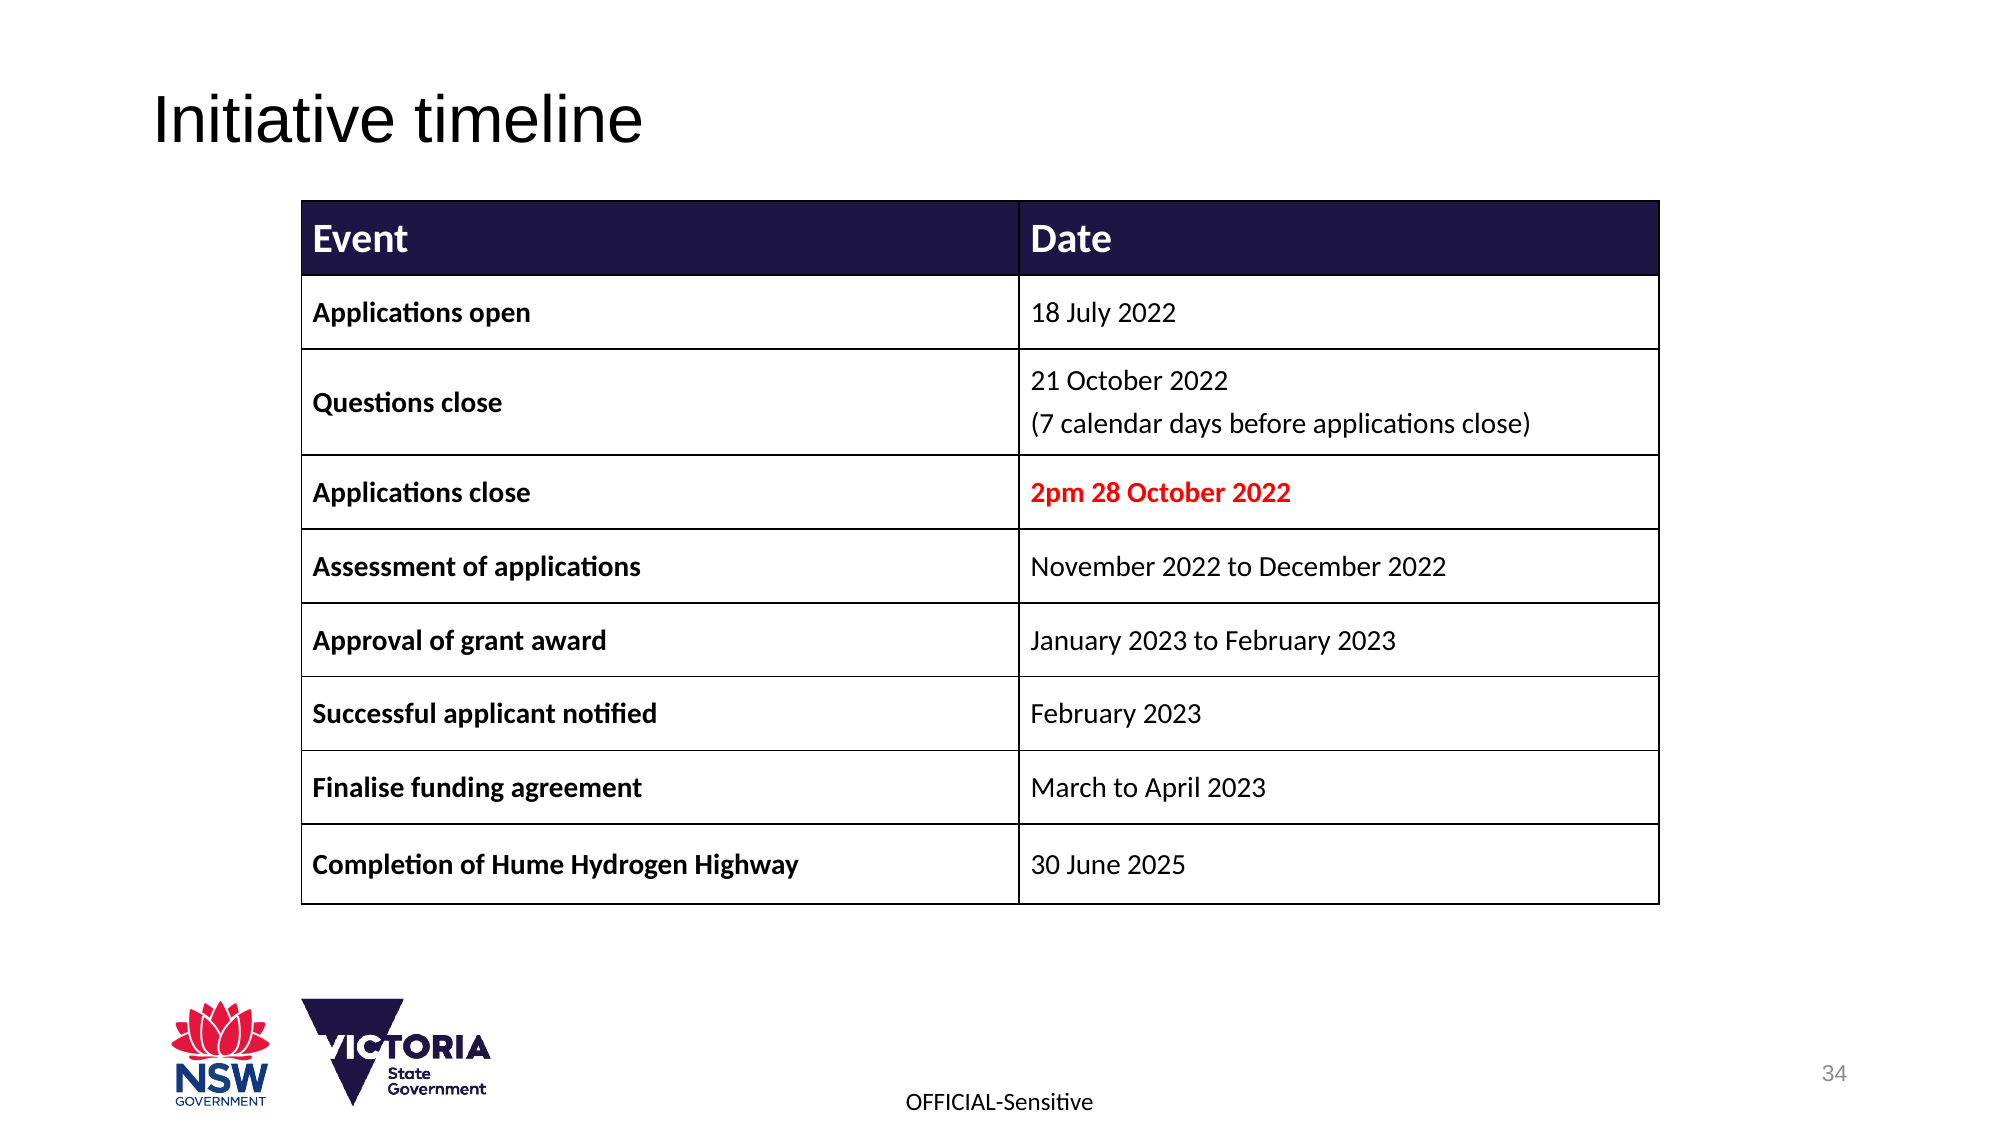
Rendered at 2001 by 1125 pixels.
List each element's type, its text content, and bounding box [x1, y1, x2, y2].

table_cell Successful applicant notified [302, 677, 1018, 750]
table_cell Completion of Hume Hydrogen Highway [302, 825, 1018, 903]
table_cell January 2023 to February 2023 [1020, 604, 1658, 676]
table_cell Finalise funding agreement [302, 751, 1018, 823]
table_header Event [302, 202, 1018, 274]
slide_number 34 [1412, 1042, 1863, 1103]
table_cell 2pm 28 October 2022 [1020, 456, 1658, 528]
table_cell Assessment of applications [302, 530, 1018, 602]
table_cell 18 July 2022 [1020, 276, 1658, 348]
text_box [170, 998, 491, 1106]
table_cell 30 June 2025 [1020, 825, 1658, 903]
title Initiative timeline [137, 59, 1863, 182]
table_header Date [1020, 202, 1658, 274]
table_cell Applications open [302, 276, 1018, 348]
table_cell Questions close [302, 350, 1018, 454]
table_cell February 2023 [1020, 677, 1658, 750]
table_cell Applications close [302, 456, 1018, 528]
table_cell Approval of grant award [302, 604, 1018, 676]
table_cell November 2022 to December 2022 [1020, 530, 1658, 602]
table_cell March to April 2023 [1020, 751, 1658, 823]
table_cell 21 October 2022 (7 calendar days before applications close) [1020, 350, 1658, 454]
